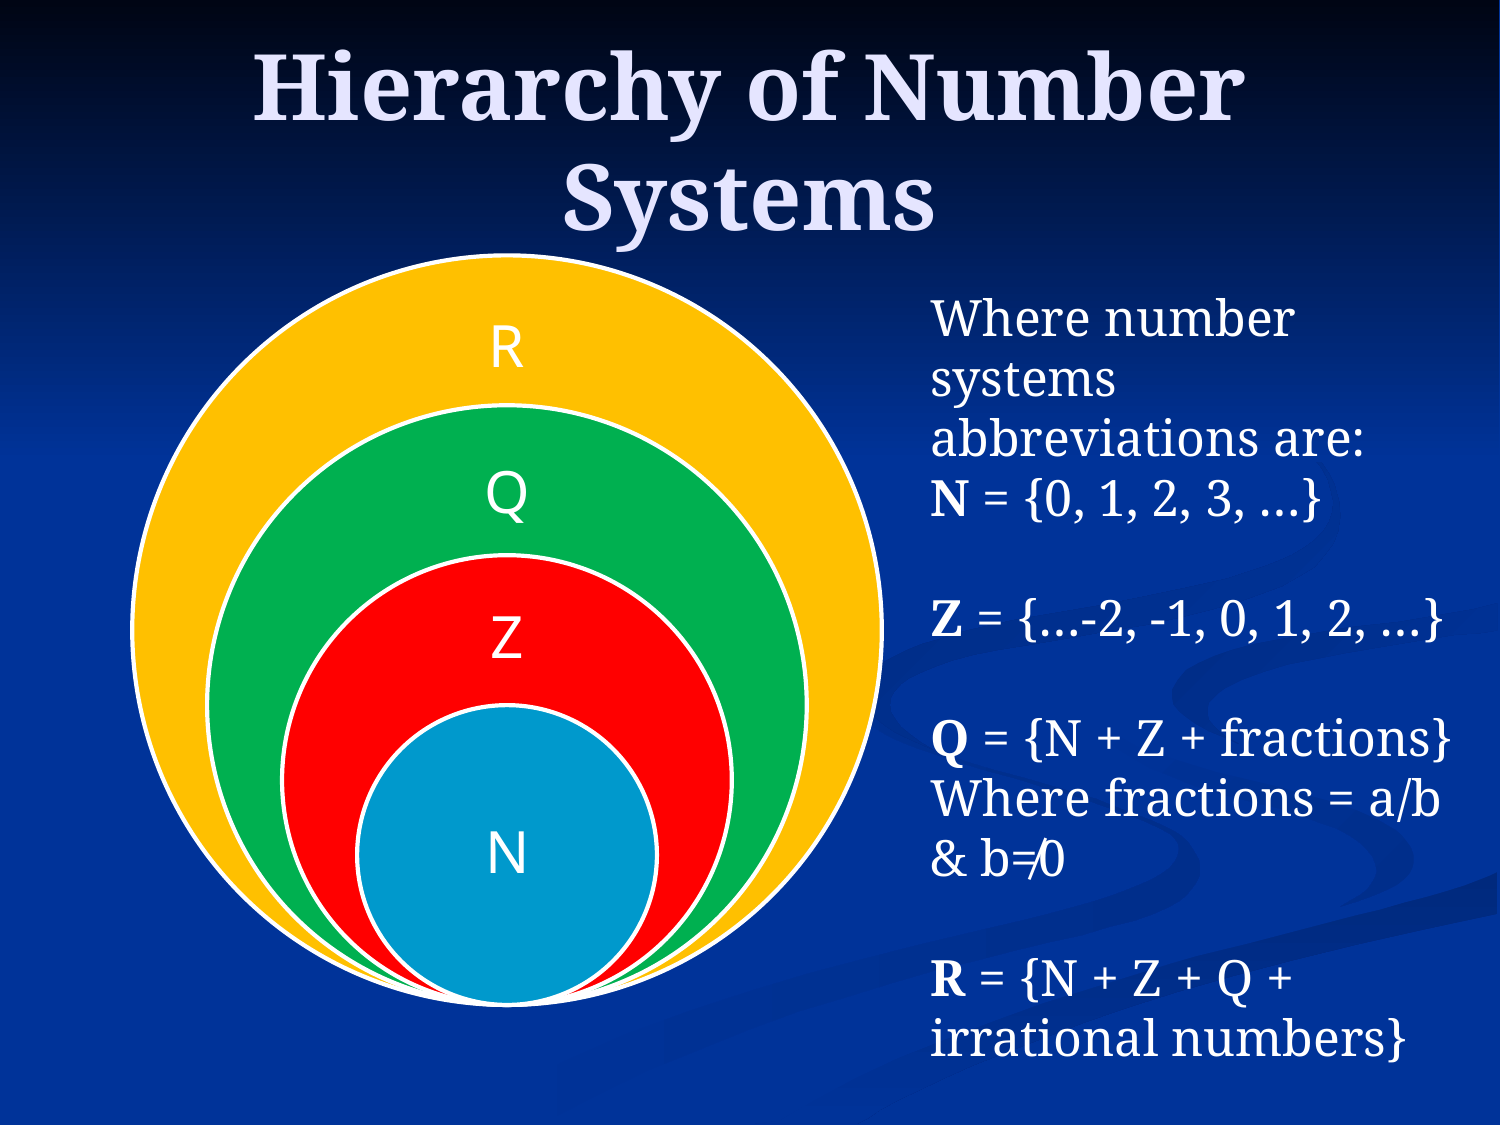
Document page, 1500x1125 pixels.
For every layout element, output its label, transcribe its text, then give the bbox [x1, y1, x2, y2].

title Hierarchy of Number Systems [74, 44, 1426, 233]
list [74, 255, 940, 1006]
text_box Where number systems abbreviations are: N = {0, 1, 2, 3, …} Z = {…-2, -1, 0, 1, 2, …} Q = {N + Z + fractions} Where fractions = a/b & b≠0 R = {N + Z + Q + irrational numbers} [915, 278, 1471, 1074]
